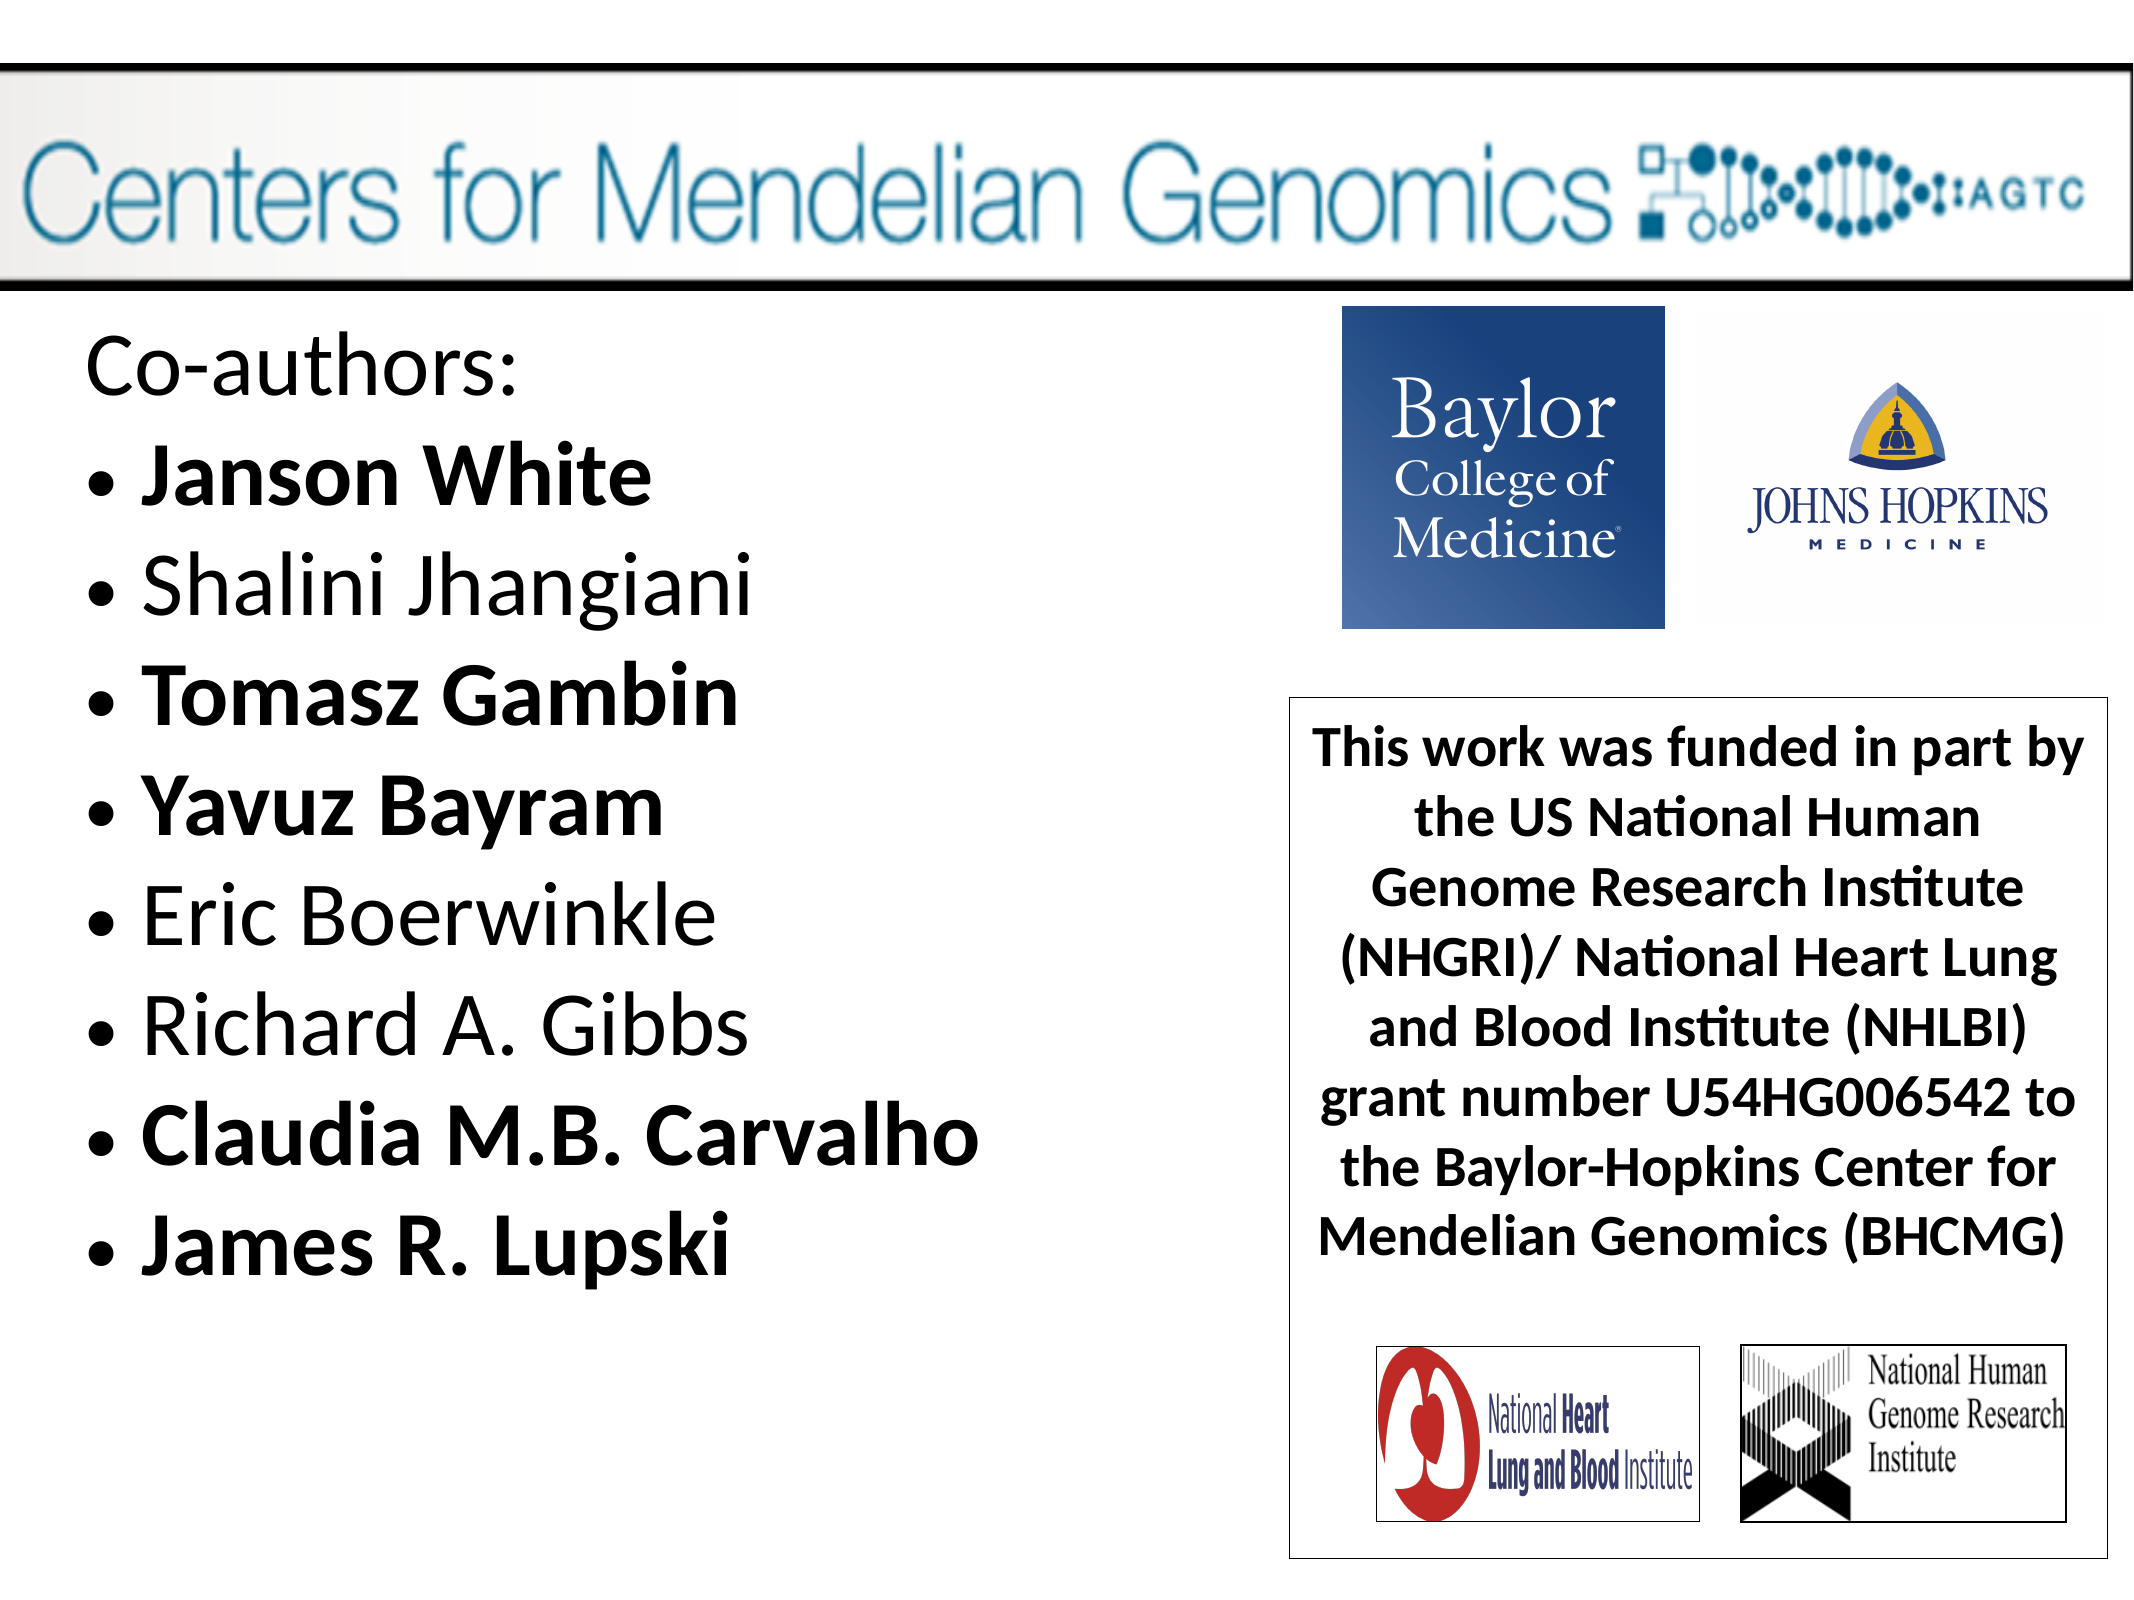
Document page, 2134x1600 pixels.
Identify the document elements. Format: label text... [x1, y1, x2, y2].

picture [1741, 1346, 2066, 1522]
picture [1341, 306, 1665, 630]
picture [1689, 310, 2108, 627]
picture [1376, 1346, 1700, 1522]
text_box This work was funded in part by the US National Human Genome Research Institute (NHGRI)/ National Heart Lung and Blood Institute (NHLBI) grant number U54HG006542 to the Baylor-Hopkins Center for Mendelian Genomics (BHCMG) [1289, 697, 2108, 1559]
text_box Co-authors: Janson White Shalini Jhangiani Tomasz Gambin Yavuz Bayram Eric Boerwinkle Richard A. Gibbs Claudia M.B. Carvalho James R. Lupski [64, 315, 1106, 1506]
picture [0, 63, 2134, 292]
